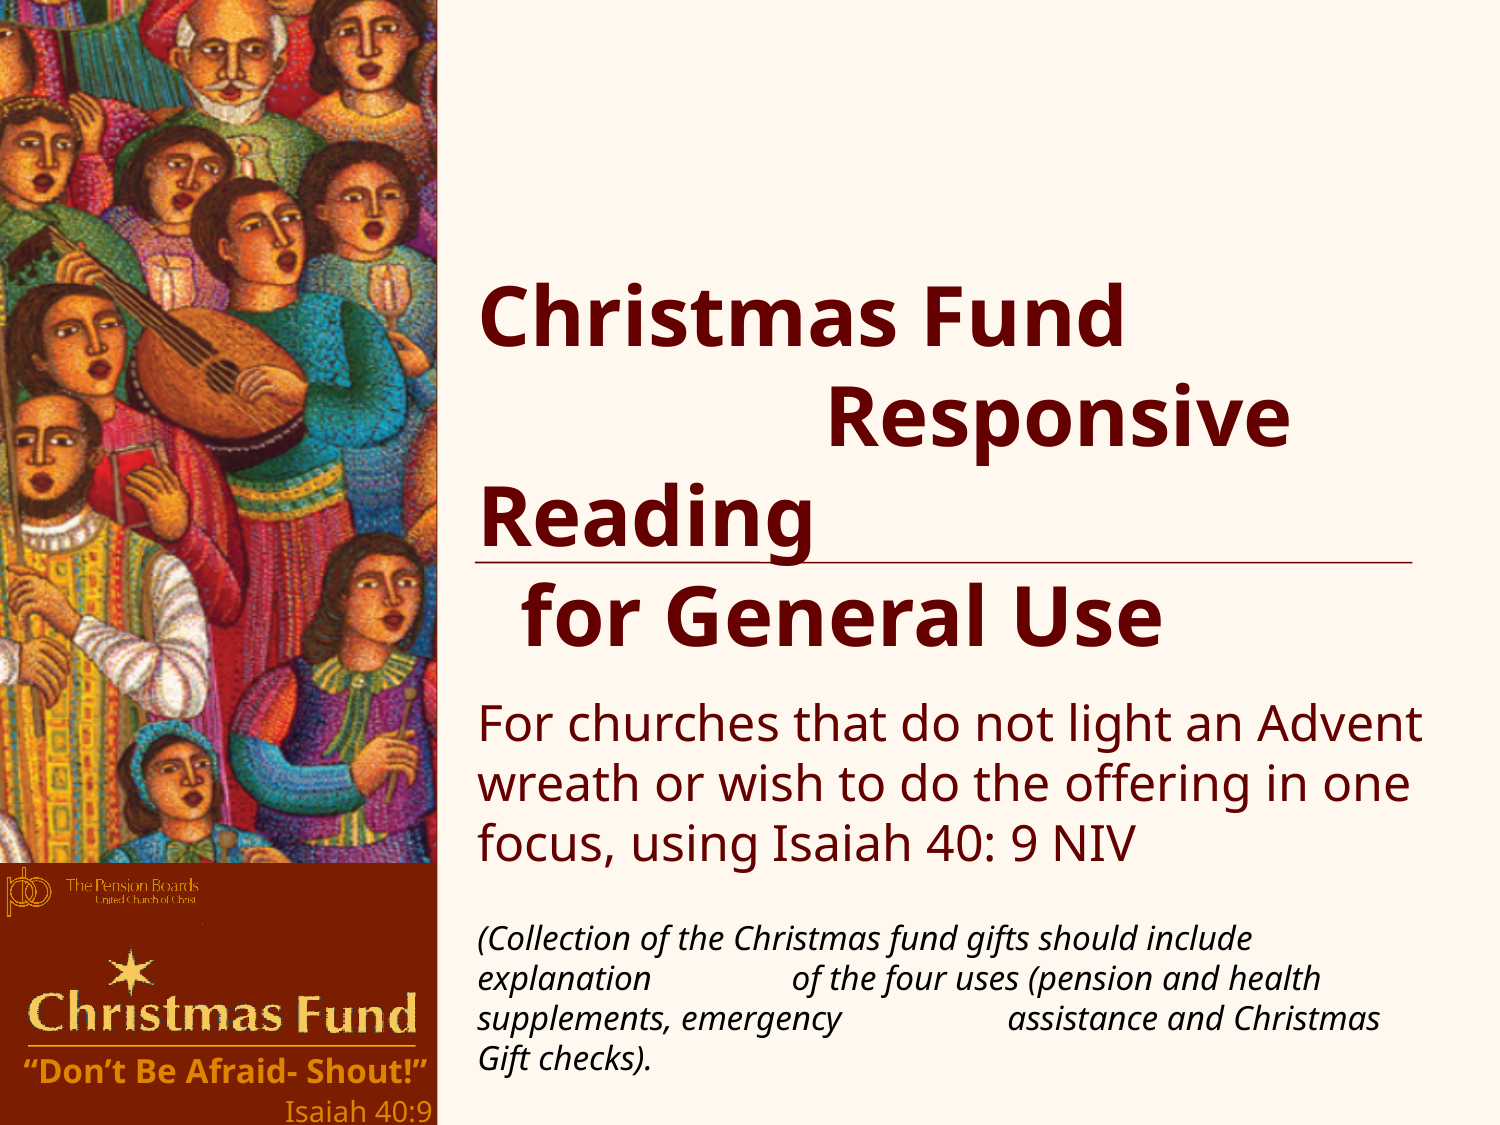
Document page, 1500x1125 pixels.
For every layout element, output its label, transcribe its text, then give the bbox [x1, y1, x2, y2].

picture [0, 933, 446, 1069]
text_box Christmas Fund Responsive Reading for General Use For churches that do not light an Advent wreath or wish to do the offering in one focus, using Isaiah 40: 9 NIV (Collection of the Christmas fund gifts should include explanation of the four uses (pension and health supplements, emergency assistance and Christmas Gift checks). [462, 256, 1450, 1125]
picture [0, 0, 437, 863]
picture [142, 1063, 149, 1069]
picture [46, 1063, 55, 1069]
picture [0, 864, 203, 930]
